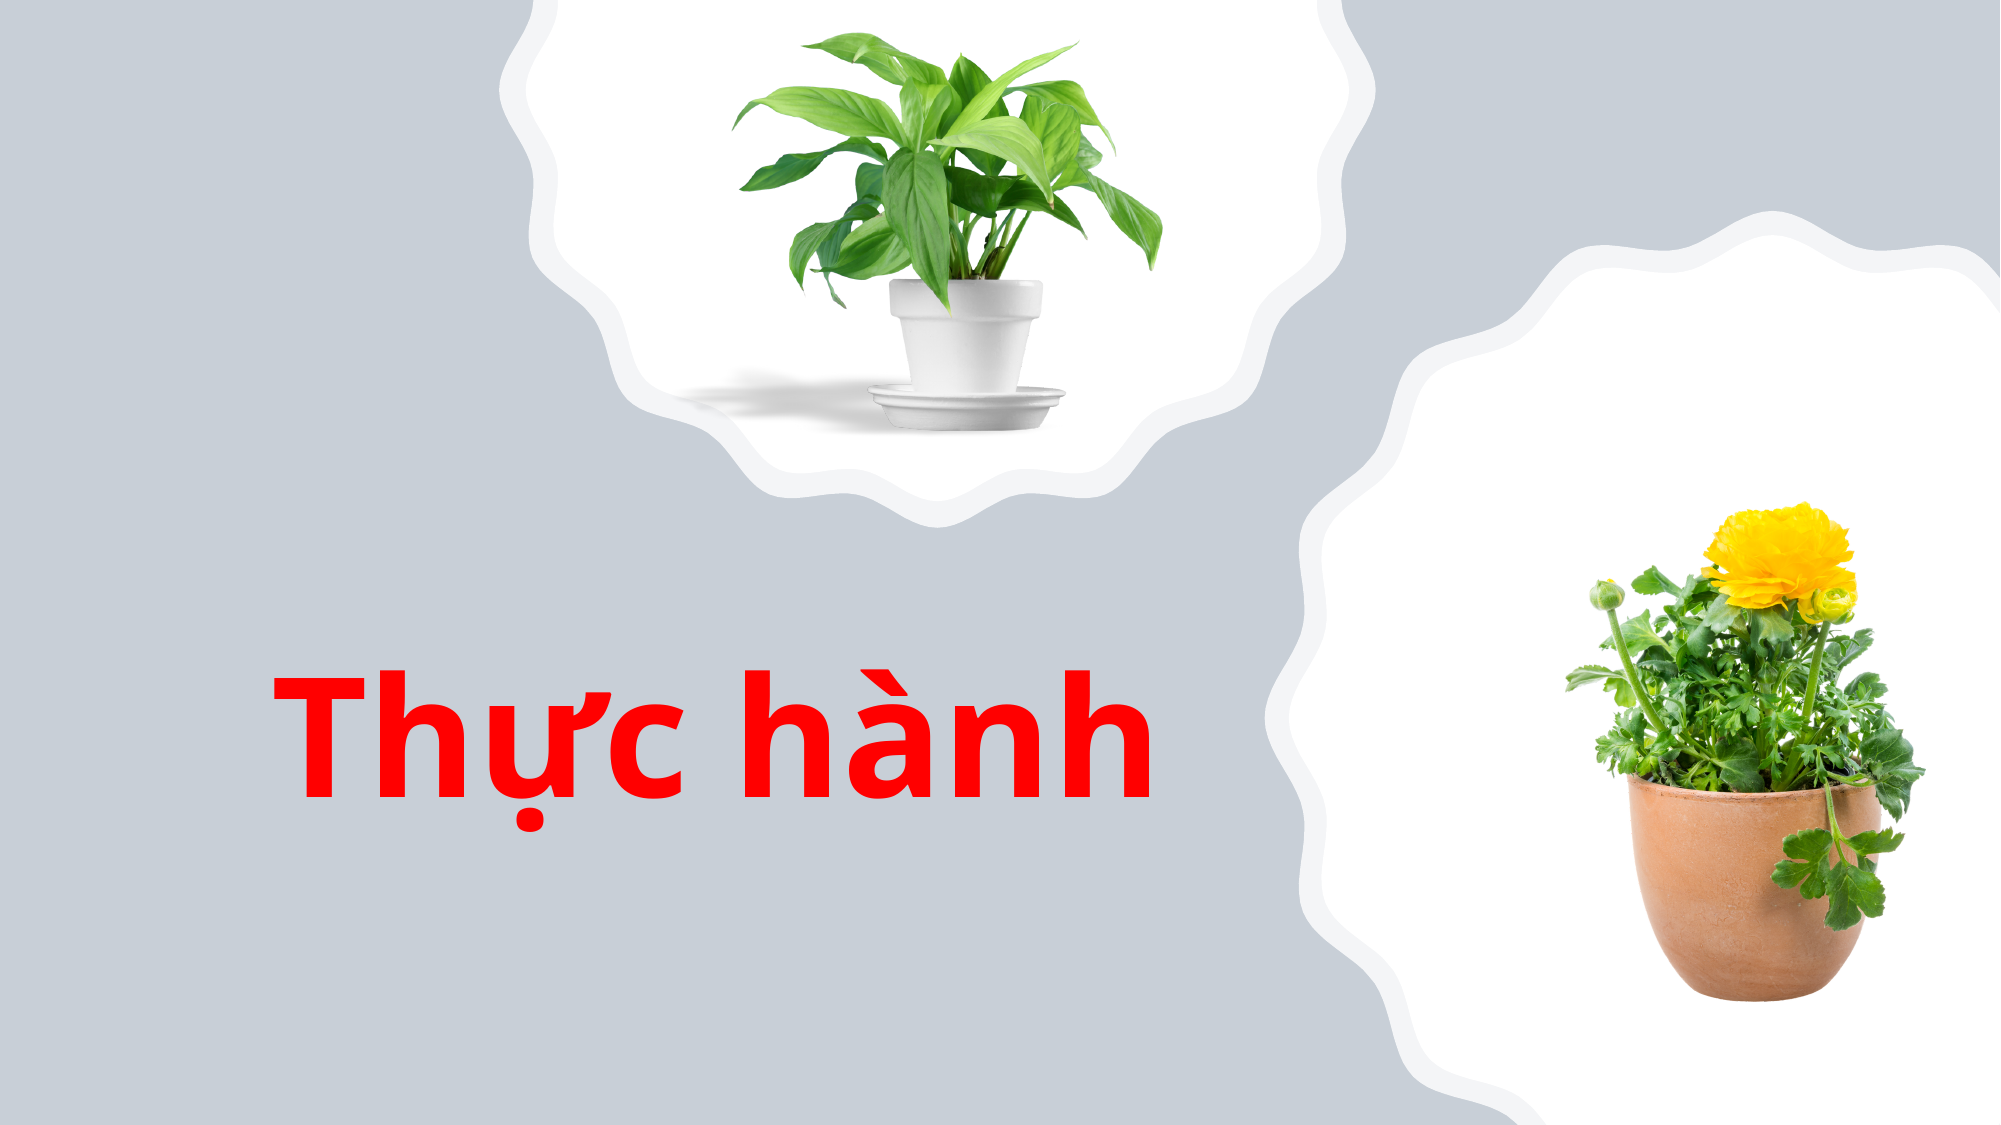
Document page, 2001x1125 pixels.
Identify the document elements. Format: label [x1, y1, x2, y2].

text_box [0, 0, 2000, 1125]
picture [1564, 500, 1926, 1003]
picture [665, 32, 1164, 438]
